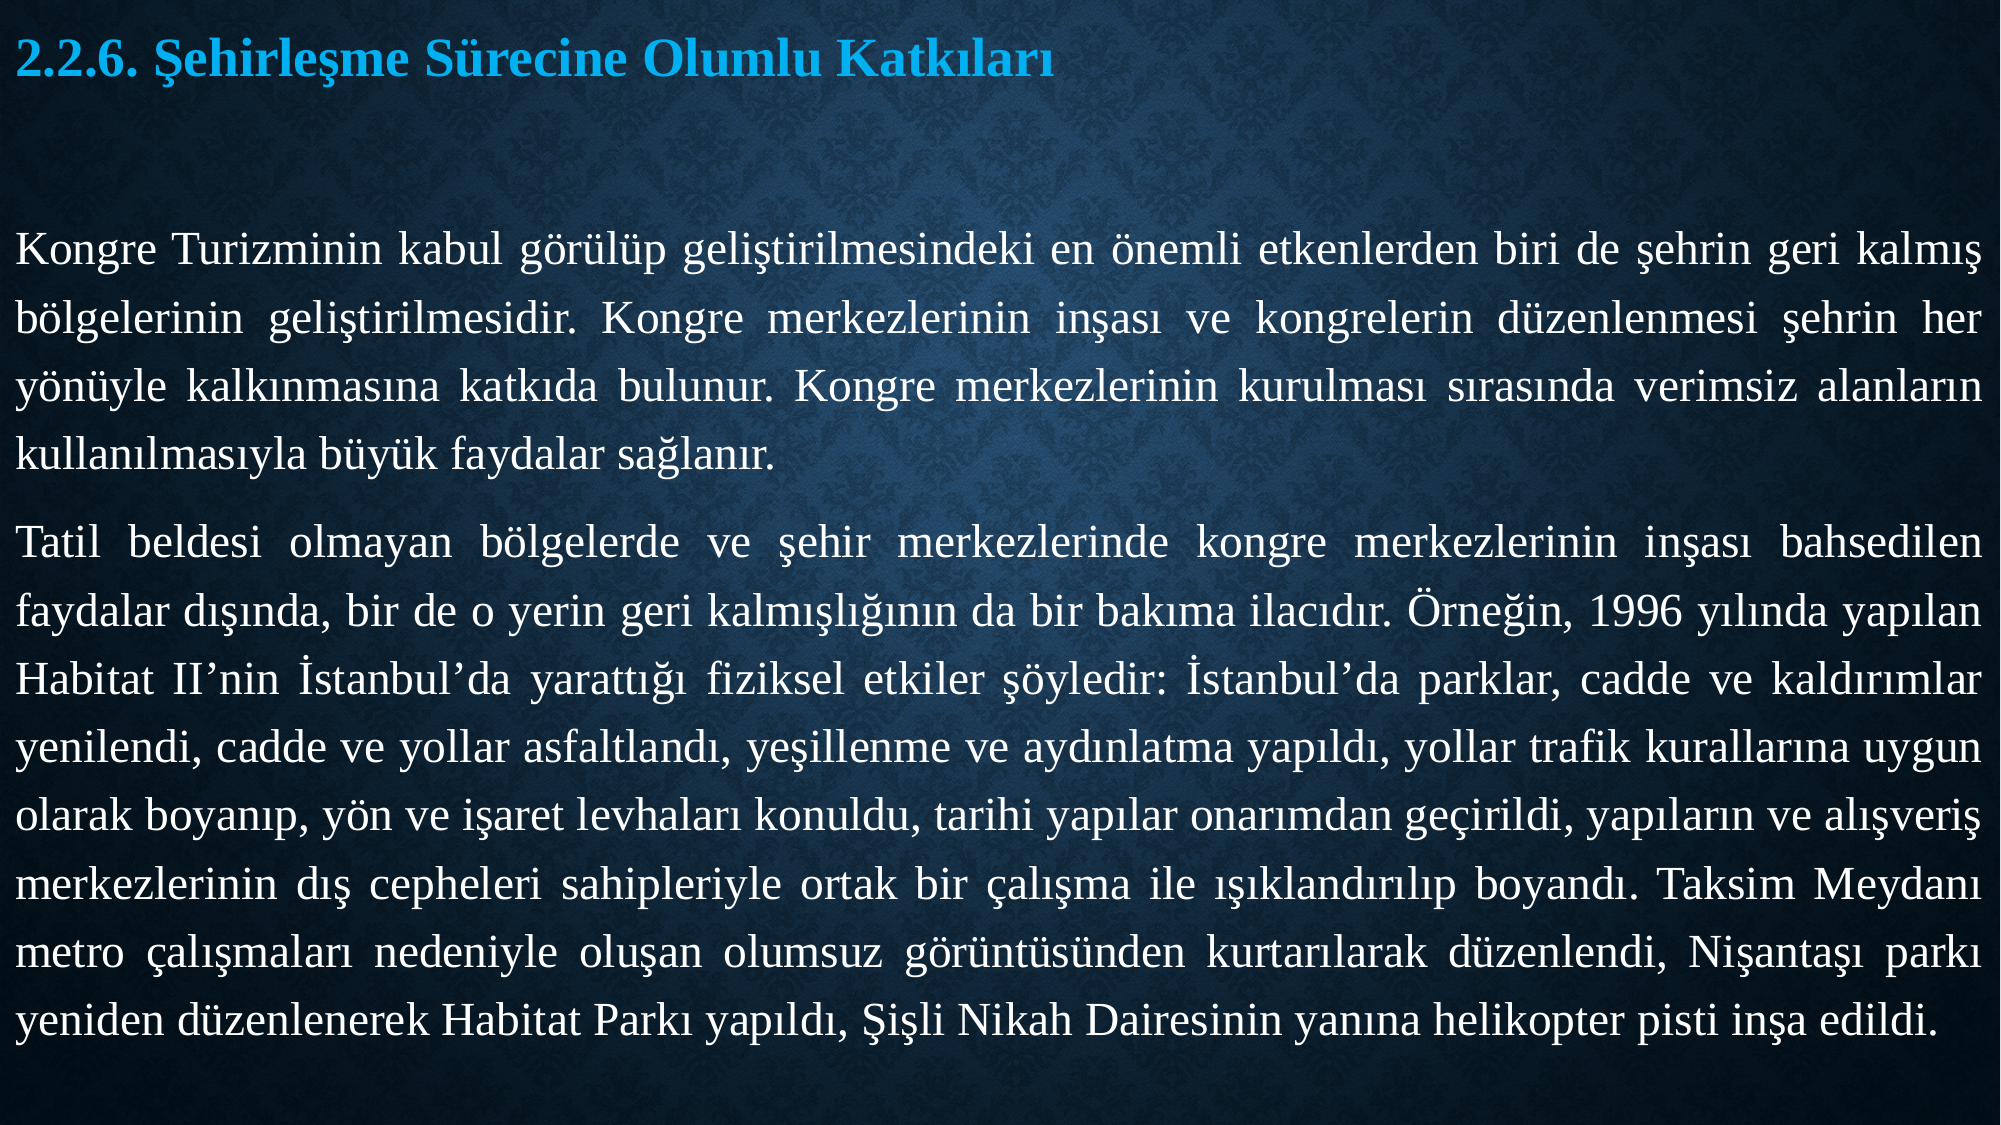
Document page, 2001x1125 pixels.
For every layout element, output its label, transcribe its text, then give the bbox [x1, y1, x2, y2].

list 2.2.6. Şehirleşme Sürecine Olumlu Katkıları Kongre Turizminin kabul görülüp geliştirilmesindeki en önemli etkenlerden biri de şehrin geri kalmış bölgelerinin geliştirilmesidir. Kongre merkezlerinin inşası ve kongrelerin düzenlenmesi şehrin her yönüyle kalkınmasına katkıda bulunur. Kongre merkezlerinin kurulması sırasında verimsiz alanların kullanılmasıyla büyük faydalar sağlanır. Tatil beldesi olmayan bölgelerde ve şehir merkezlerinde kongre merkezlerinin inşası bahsedilen faydalar dışında, bir de o yerin geri kalmışlığının da bir bakıma ilacıdır. Örneğin, 1996 yılında yapılan Habitat II’nin İstanbul’da yarattığı fiziksel etkiler şöyledir: İstanbul’da parklar, cadde ve kaldırımlar yenilendi, cadde ve yollar asfaltlandı, yeşillenme ve aydınlatma yapıldı, yollar trafik kurallarına uygun olarak boyanıp, yön ve işaret levhaları konuldu, tarihi yapılar onarımdan geçirildi, yapıların ve alışveriş merkezlerinin dış cepheleri sahipleriyle ortak bir çalışma ile ışıklandırılıp boyandı. Taksim Meydanı metro çalışmaları nedeniyle oluşan olumsuz görüntüsünden kurtarılarak düzenlendi, Nişantaşı parkı yeniden düzenlenerek Habitat Parkı yapıldı, Şişli Nikah Dairesinin yanına helikopter pisti inşa edildi. [0, 0, 2000, 1125]
